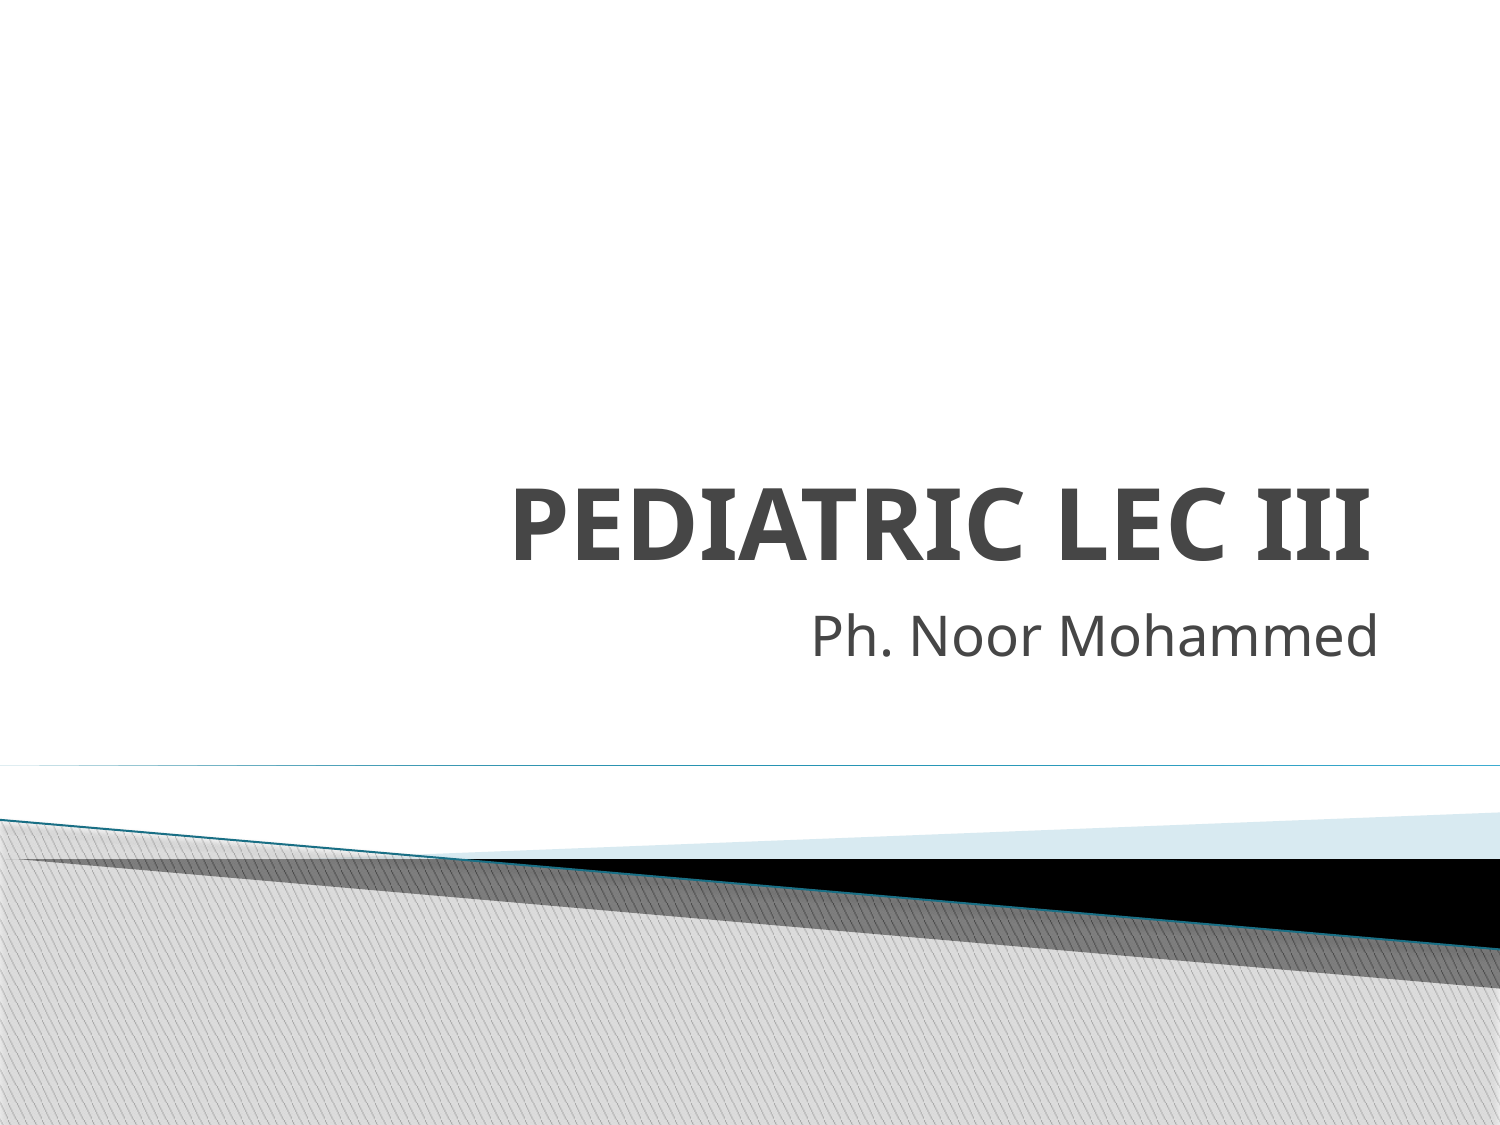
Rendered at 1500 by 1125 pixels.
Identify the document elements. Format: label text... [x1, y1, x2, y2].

picture [5, 859, 1500, 989]
title PEDIATRIC LEC III [112, 287, 1388, 588]
subtitle Ph. Noor Mohammed [112, 592, 1388, 790]
